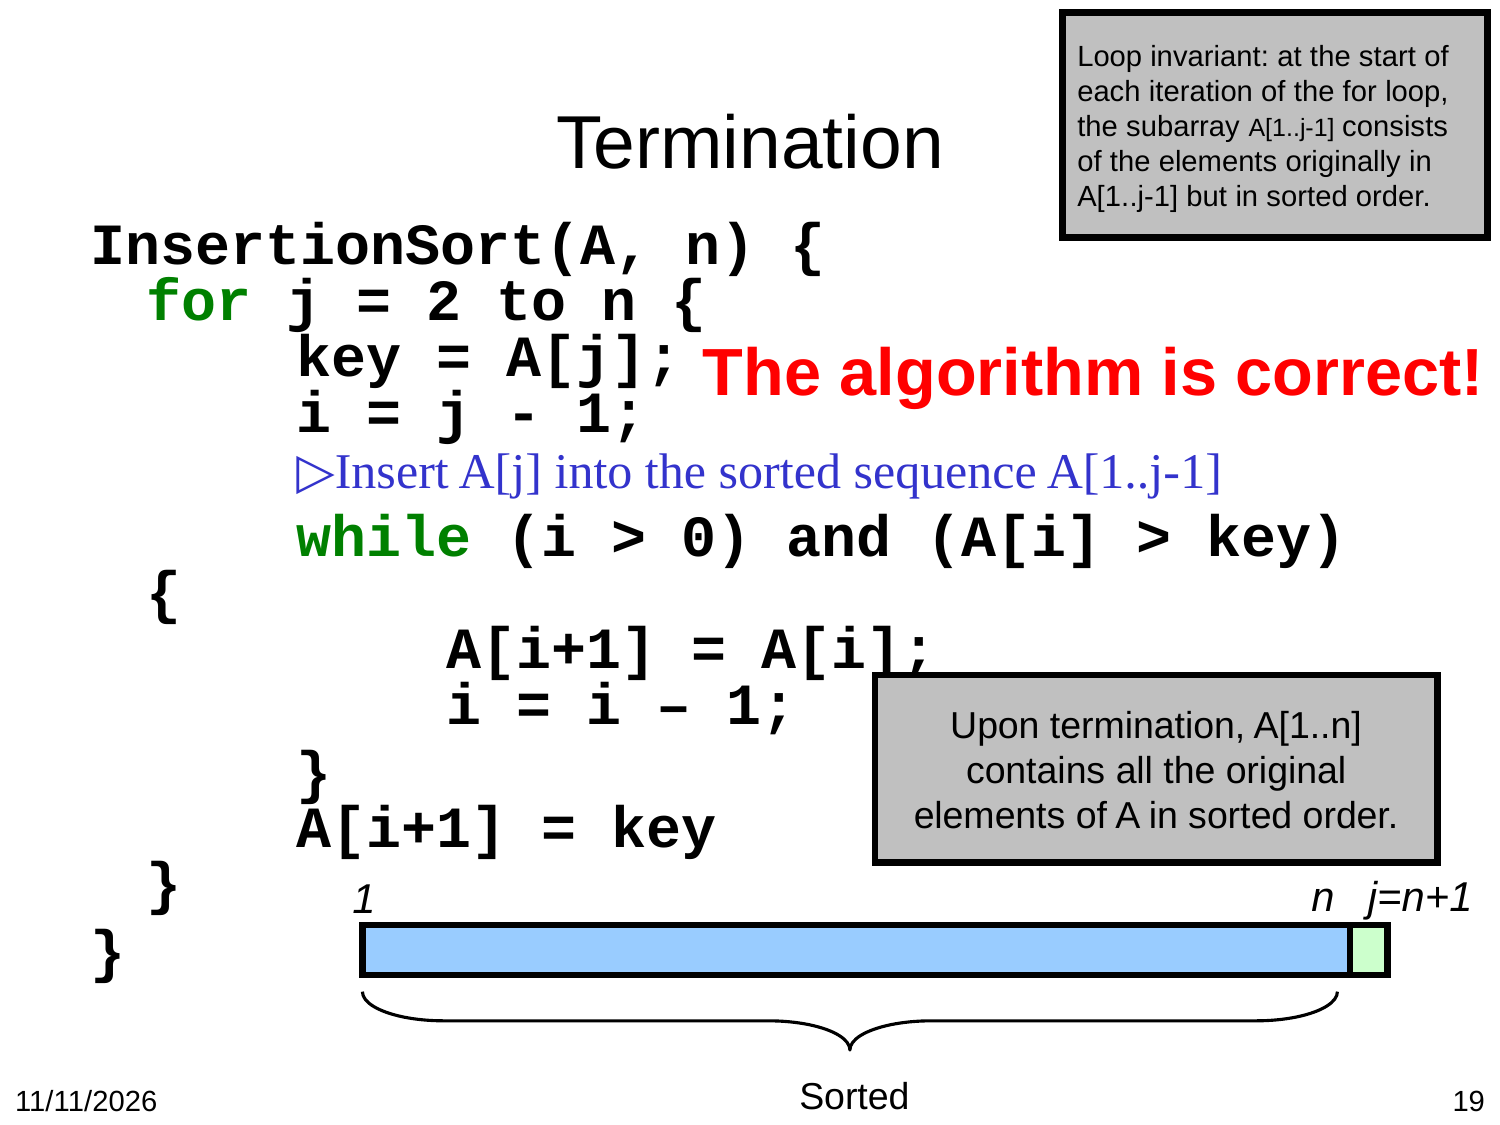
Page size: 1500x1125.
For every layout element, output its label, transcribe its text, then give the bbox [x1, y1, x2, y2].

text_box [362, 991, 1338, 1051]
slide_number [0, 1074, 351, 1125]
text_box j=n+1 [1353, 862, 1488, 928]
text_box [362, 924, 1350, 975]
text_box Sorted [784, 1064, 925, 1125]
slide_number 19 [1149, 1074, 1500, 1125]
list InsertionSort(A, n) { for j = 2 to n { key = A[j]; i = j - 1; ▷Insert A[j] into the sorted sequence A[1..j-1] while (i > 0) and (A[i] > key) { A[i+1] = A[i]; i = i – 1; } A[i+1] = key } } [74, 212, 1426, 956]
title Termination [74, 44, 1062, 212]
text_box n [1296, 862, 1350, 928]
text_box Loop invariant: at the start of each iteration of the for loop, the subarray A[1..j-1] consists of the elements originally in A[1..j-1] but in sorted order. [1062, 12, 1488, 238]
text_box 1 [337, 864, 391, 930]
text_box The algorithm is correct! [862, 299, 1325, 438]
text_box Upon termination, A[1..n] contains all the original elements of A in sorted order. [875, 675, 1438, 863]
text_box [1350, 924, 1388, 975]
